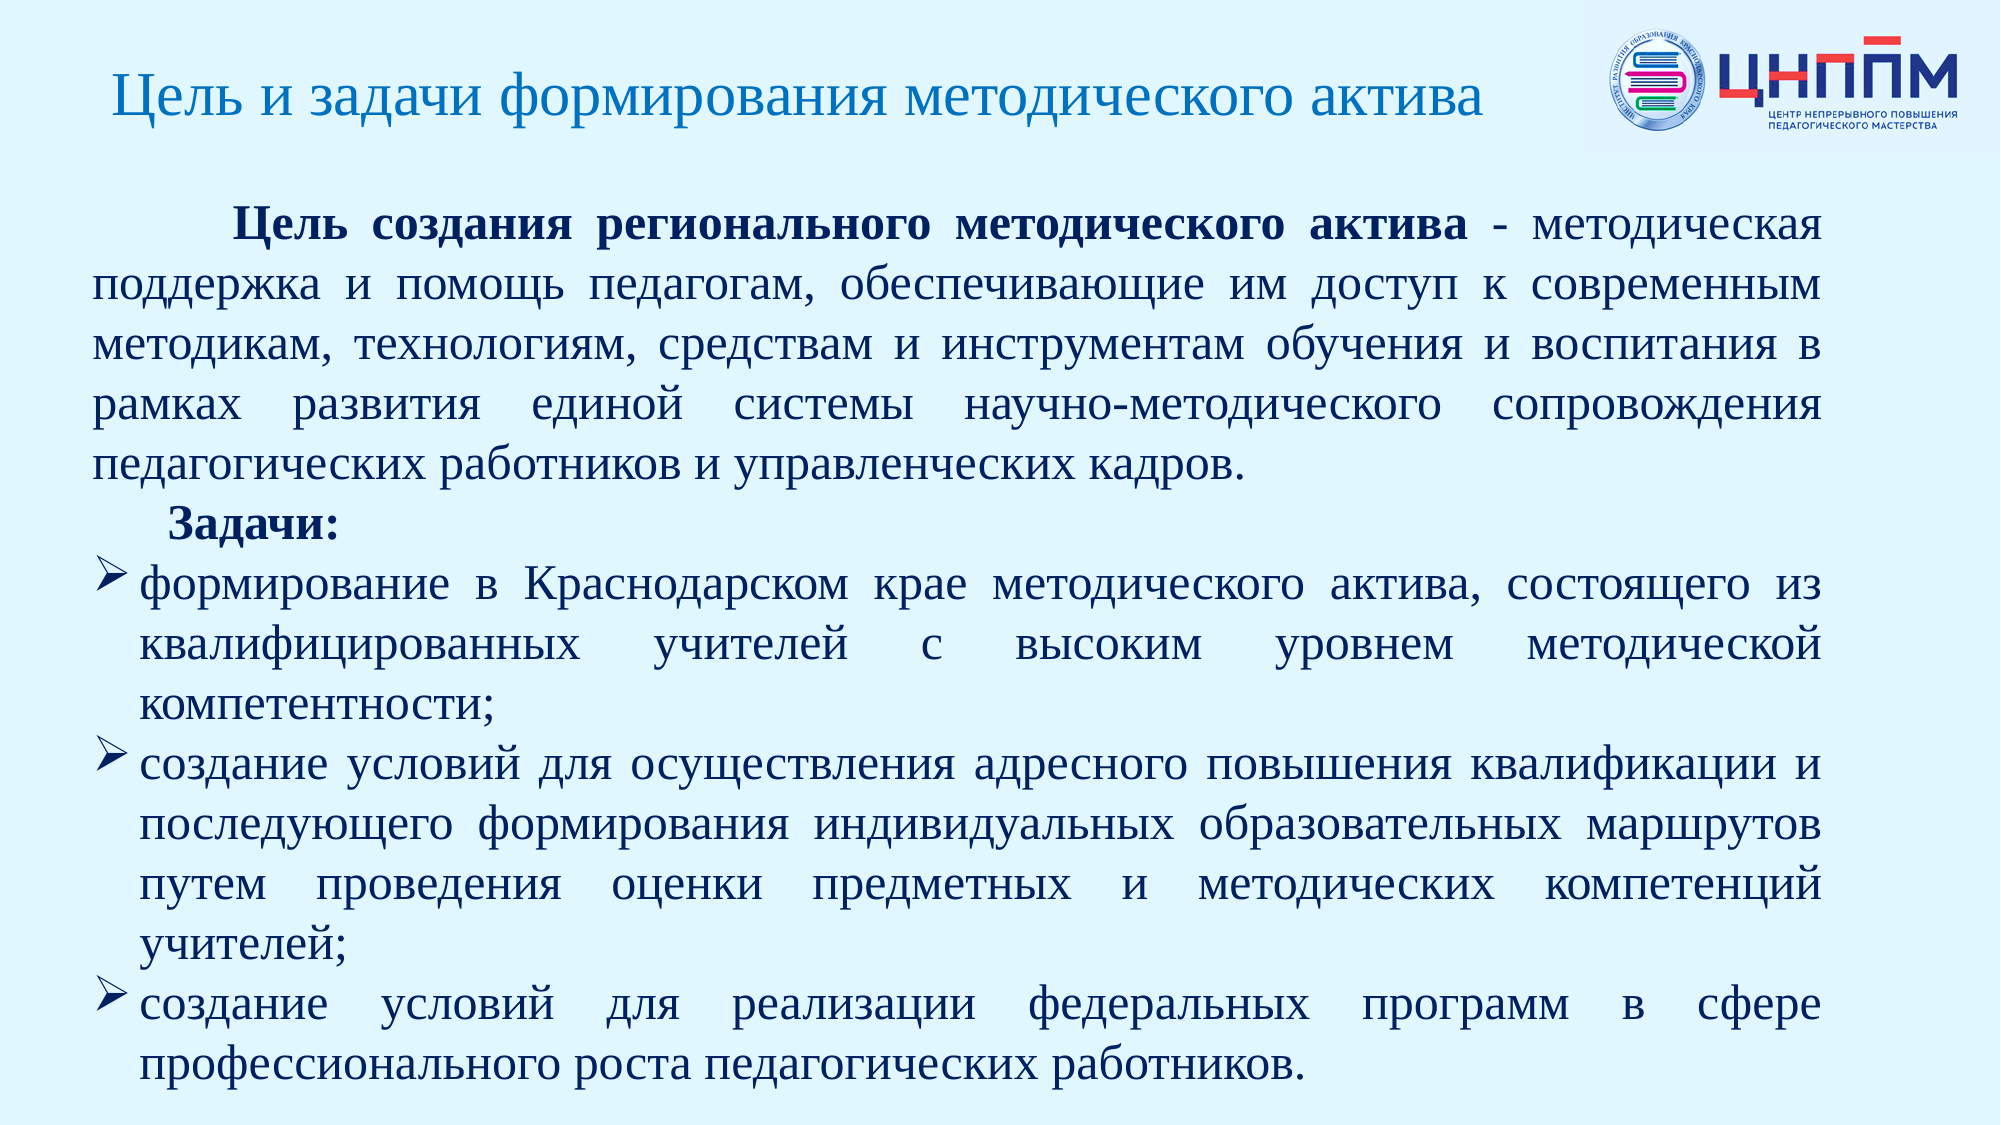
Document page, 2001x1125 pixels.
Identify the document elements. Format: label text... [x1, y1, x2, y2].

text_box Цель и задачи формирования методического актива [63, 45, 1535, 136]
picture [1584, 0, 2000, 158]
text_box Цель создания регионального методического актива - методическая поддержка и помощь педагогам, обеспечивающие им доступ к современным методикам, технологиям, средствам и инструментам обучения и воспитания в рамках развития единой системы научно-методического сопровождения педагогических работников и управленческих кадров. Задачи: формирование в Краснодарском крае методического актива, состоящего из квалифицированных учителей с высоким уровнем методической компетентности; создание условий для осуществления адресного повышения квалификации и последующего формирования индивидуальных образовательных маршрутов путем проведения оценки предметных и методических компетенций учителей; создание условий для реализации федеральных программ в сфере профессионального роста педагогических работников. [77, 182, 1838, 1098]
